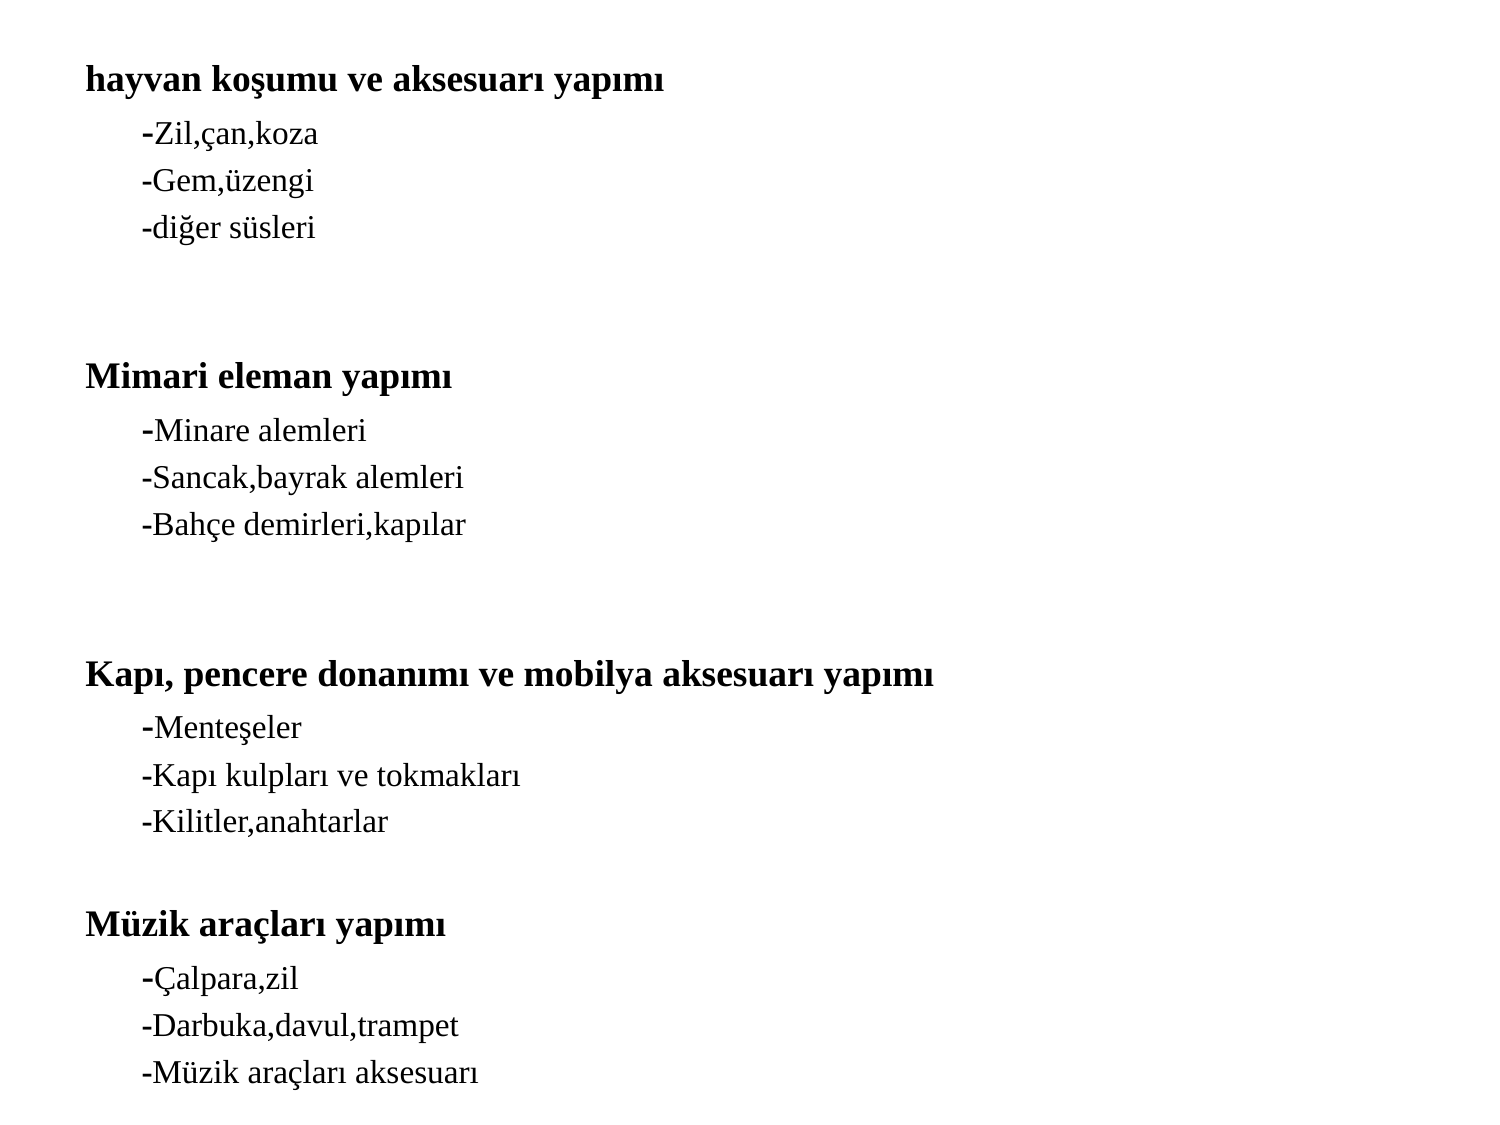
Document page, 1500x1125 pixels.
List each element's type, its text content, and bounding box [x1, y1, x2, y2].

list hayvan koşumu ve aksesuarı yapımı -Zil,çan,koza -Gem,üzengi -diğer süsleri Mimari eleman yapımı -Minare alemleri -Sancak,bayrak alemleri -Bahçe demirleri,kapılar Kapı, pencere donanımı ve mobilya aksesuarı yapımı -Menteşeler -Kapı kulpları ve tokmakları -Kilitler,anahtarlar Müzik araçları yapımı -Çalpara,zil -Darbuka,davul,trampet -Müzik araçları aksesuarı [70, 46, 1421, 1125]
